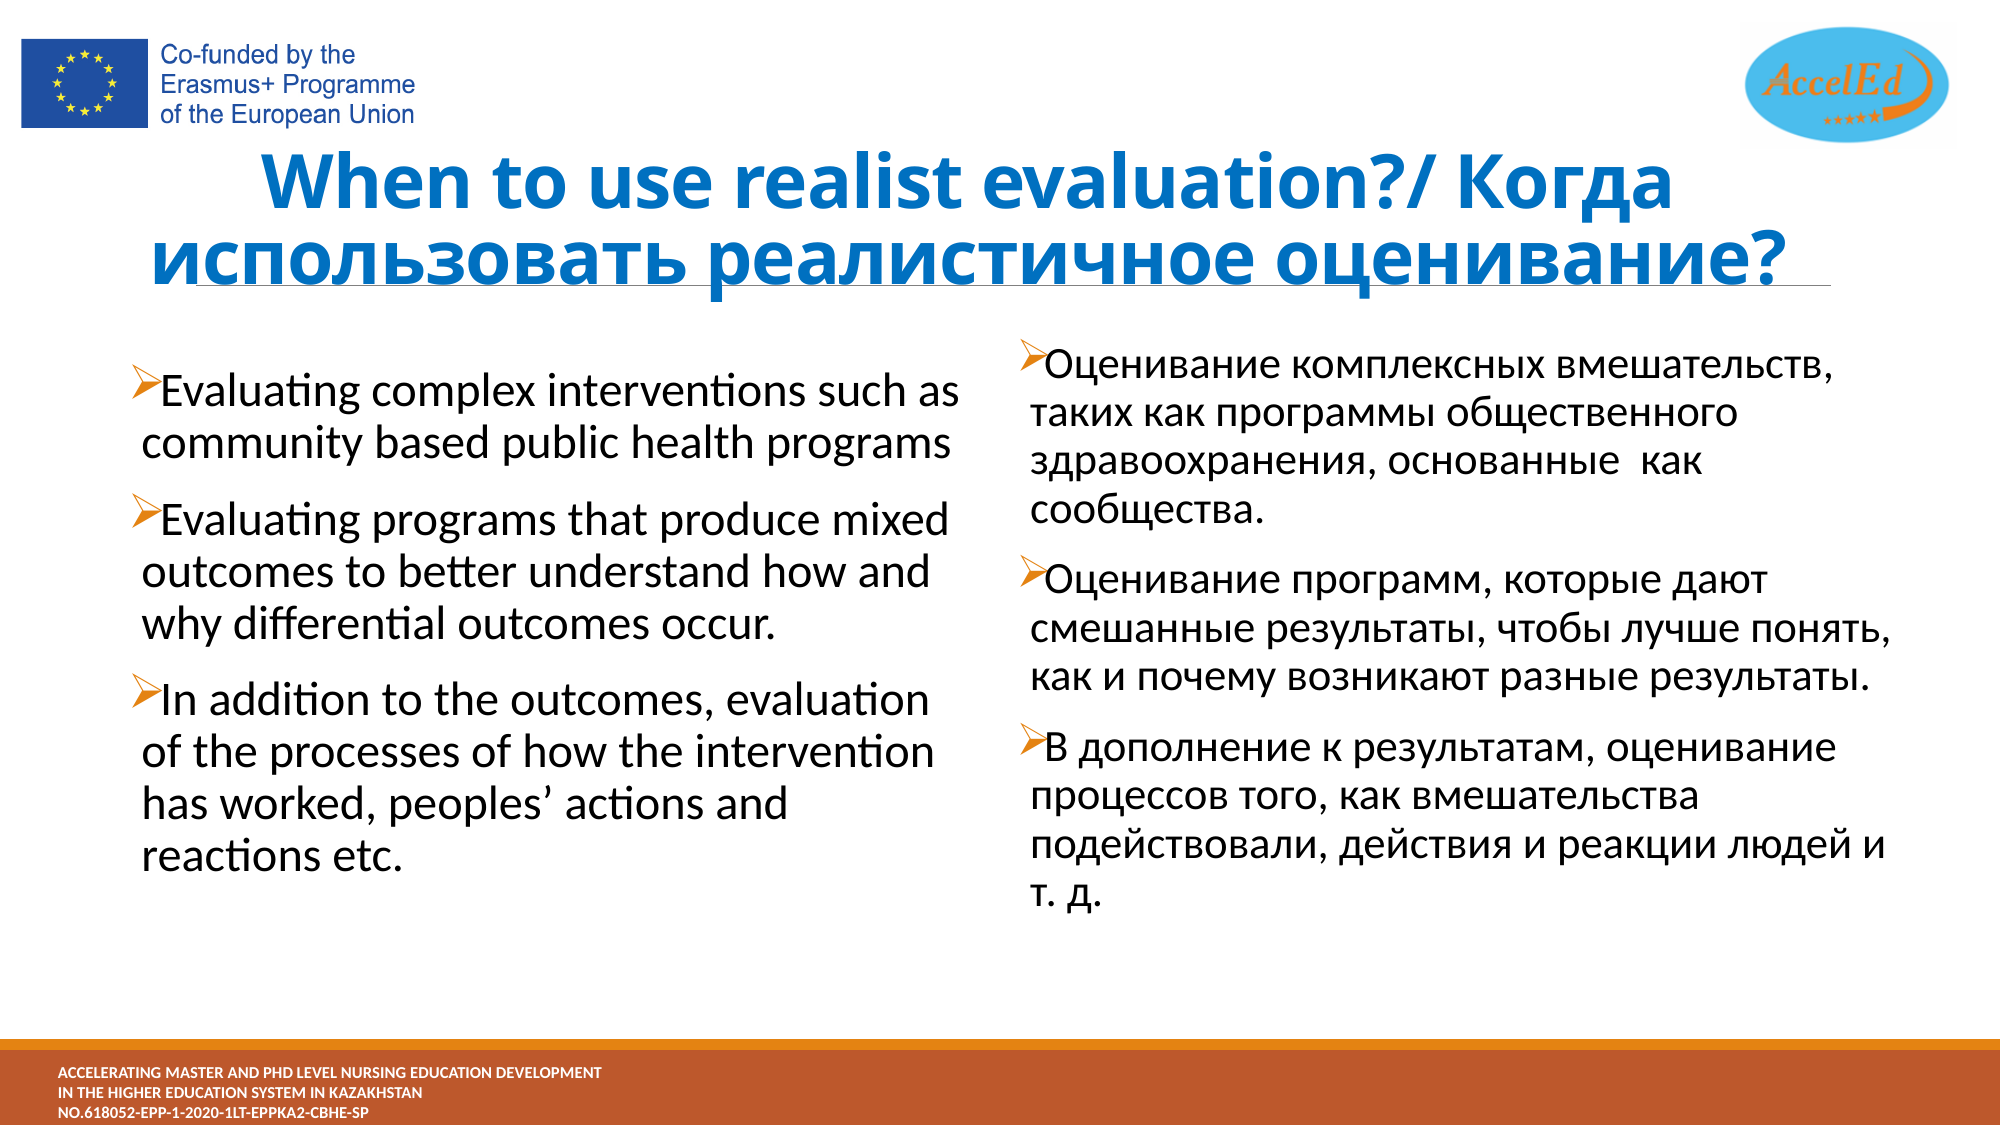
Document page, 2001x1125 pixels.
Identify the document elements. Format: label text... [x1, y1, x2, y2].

title When to use realist evaluation?/ Когда использовать реалистичное оценивание? [43, 159, 1894, 308]
picture [0, 20, 578, 144]
text_box Оценивание комплексных вмешательств, таких как программы общественного здравоохранения, основанные как сообщества. Оценивание программ, которые дают смешанные результаты, чтобы лучше понять, как и почему возникают разные результаты. В дополнение к результатам, оценивание процессов того, как вмешательства подействовали, действия и реакции людей и т. д. [1016, 332, 1894, 963]
picture [1740, 22, 1957, 149]
list Evaluating complex interventions such as community based public health programs Evaluating programs that produce mixed outcomes to better understand how and why differential outcomes occur. In addition to the outcomes, evaluation of the processes of how the intervention has worked, peoples’ actions and reactions etc. [128, 357, 978, 963]
